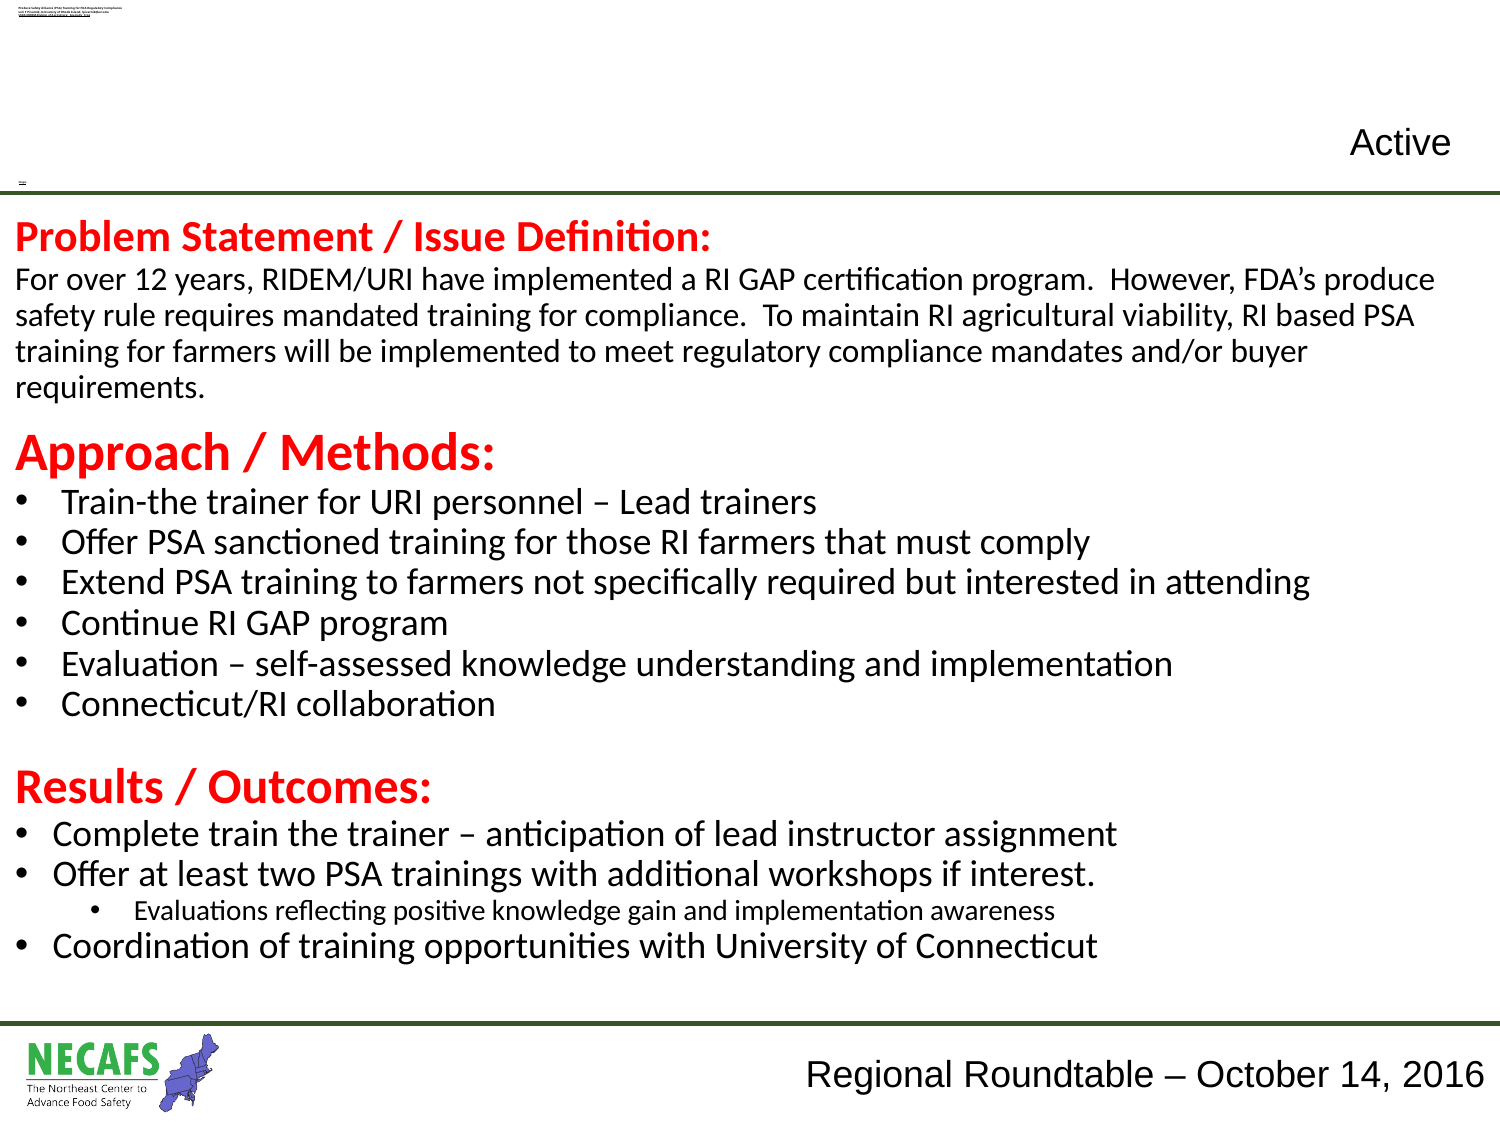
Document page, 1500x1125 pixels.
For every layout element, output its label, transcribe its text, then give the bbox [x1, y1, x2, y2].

picture [0, 1031, 243, 1114]
list Problem Statement / Issue Definition: For over 12 years, RIDEM/URI have implemented a RI GAP certification program. However, FDA’s produce safety rule requires mandated training for compliance. To maintain RI agricultural viability, RI based PSA training for farmers will be implemented to meet regulatory compliance mandates and/or buyer requirements. [0, 205, 1500, 415]
text_box Regional Roundtable – October 14, 2016 [780, 1042, 1500, 1103]
text_box Approach / Methods: Train-the trainer for URI personnel – Lead trainers Offer PSA sanctioned training for those RI farmers that must comply Extend PSA training to farmers not specifically required but interested in attending Continue RI GAP program Evaluation – self-assessed knowledge understanding and implementation Connecticut/RI collaboration [0, 415, 1500, 752]
text_box Active [1246, 110, 1467, 171]
text_box Results / Outcomes: Complete train the trainer – anticipation of lead instructor assignment Offer at least two PSA trainings with additional workshops if interest. Evaluations reflecting positive knowledge gain and implementation awareness Coordination of training opportunities with University of Connecticut [0, 752, 1500, 1021]
title Produce Safety Alliance (PSA) Training for FDA Regulatory Compliance Lori F Pivarnik, University of Rhode Island, lpivarnik@uri.edu USDA/RIDEM-Division of Agriculture: Specialty Crop Crops [3, 0, 1472, 191]
